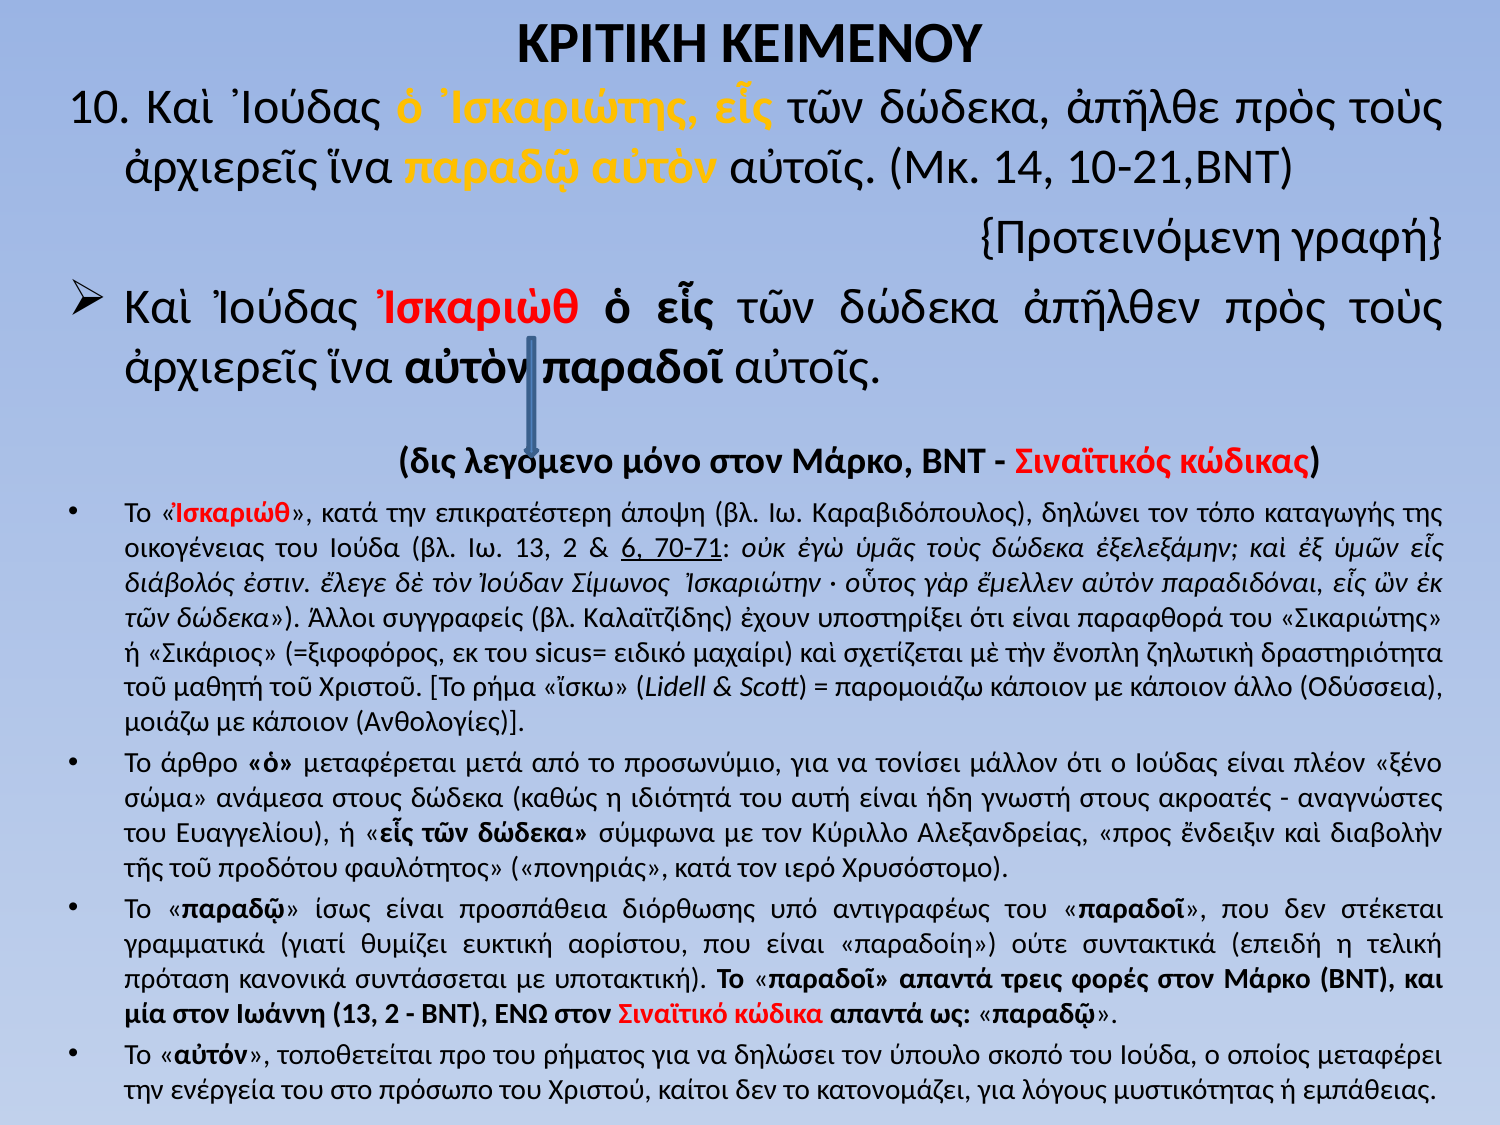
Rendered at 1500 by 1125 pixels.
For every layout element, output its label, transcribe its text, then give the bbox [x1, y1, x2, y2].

text_box [523, 335, 540, 459]
list 10. Καὶ ᾿Ιούδας ὁ ᾿Ισκαριώτης, εἷς τῶν δώδεκα, ἀπῆλθε πρὸς τοὺς ἀρχιερεῖς ἵνα παραδῷ αὐτὸν αὐτοῖς. (Mκ. 14, 10-21,BNT) {Προτεινόμενη γραφή} Καὶ Ἰούδας Ἰσκαριὼθ ὁ εἷς τῶν δώδεκα ἀπῆλθεν πρὸς τοὺς ἀρχιερεῖς ἵνα αὐτὸν παραδοῖ αὐτοῖς. (δις λεγόμενο μόνο στον Μάρκο, ΒΝΤ - Σιναϊτικός κώδικας) Το «Ἰσκαριώθ», κατά την επικρατέστερη άποψη (βλ. Ιω. Καραβιδόπουλος), δηλώνει τον τόπο καταγωγής της οικογένειας του Ιούδα (βλ. Ιω. 13, 2 & 6, 70-71: οὐκ ἐγὼ ὑμᾶς τοὺς δώδεκα ἐξελεξάμην; καὶ ἐξ ὑμῶν εἷς διάβολός ἐστιν. ἔλεγε δὲ τὸν Ἰούδαν Σίμωνος Ἰσκαριώτην · οὗτος γὰρ ἔμελλεν αὐτὸν παραδιδόναι, εἷς ὢν ἐκ τῶν δώδεκα»). Άλλοι συγγραφείς (βλ. Καλαϊτζίδης) ἐχουν υποστηρίξει ότι είναι παραφθορά του «Σικαριώτης» ή «Σικάριος» (=ξιφοφόρος, εκ του sicus= ειδικό μαχαίρι) καὶ σχετίζεται μὲ τὴν ἔνοπλη ζηλωτικὴ δραστηριότητα τοῦ μαθητή τοῦ Χριστοῦ. [Το ρήμα «ἴσκω» (Lidell & Scott) = παρομοιάζω κάποιον με κάποιον άλλο (Οδύσσεια), μοιάζω με κάποιον (Ανθολογίες)]. Το άρθρο «ὁ» μεταφέρεται μετά από το προσωνύμιο, για να τονίσει μάλλον ότι ο Ιούδας είναι πλέον «ξένο σώμα» ανάμεσα στους δώδεκα (καθώς η ιδιότητά του αυτή είναι ήδη γνωστή στους ακροατές - αναγνώστες του Ευαγγελίου), ή «εἷς τῶν δώδεκα» σύμφωνα με τον Κύριλλο Αλεξανδρείας, «προς ἔνδειξιν καὶ διαβολὴν τῆς τοῦ προδότου φαυλότητος» («πονηριάς», κατά τον ιερό Χρυσόστομο). Το «παραδῷ» ίσως είναι προσπάθεια διόρθωσης υπό αντιγραφέως του «παραδοῖ», που δεν στέκεται γραμματικά (γιατί θυμίζει ευκτική αορίστου, που είναι «παραδοίη») ούτε συντακτικά (επειδή η τελική πρόταση κανονικά συντάσσεται με υποτακτική). Το «παραδοῖ» απαντά τρεις φορές στον Μάρκο (ΒΝΤ), και μία στον Ιωάννη (13, 2 - ΒΝΤ), ΕΝΏ στον Σιναϊτικό κώδικα απαντά ως: «παραδῷ». Το «αὐτόν», τοποθετείται προ του ρήματος για να δηλώσει τον ύπουλο σκοπό του Ιούδα, ο οποίος μεταφέρει την ενέργεία του στο πρόσωπο του Χριστού, καίτοι δεν το κατονομάζει, για λόγους μυστικότητας ή εμπάθειας. [52, 66, 1459, 1125]
title ΚΡΙΤΙΚΗ ΚΕΙΜΕΝΟΥ [74, 0, 1426, 66]
